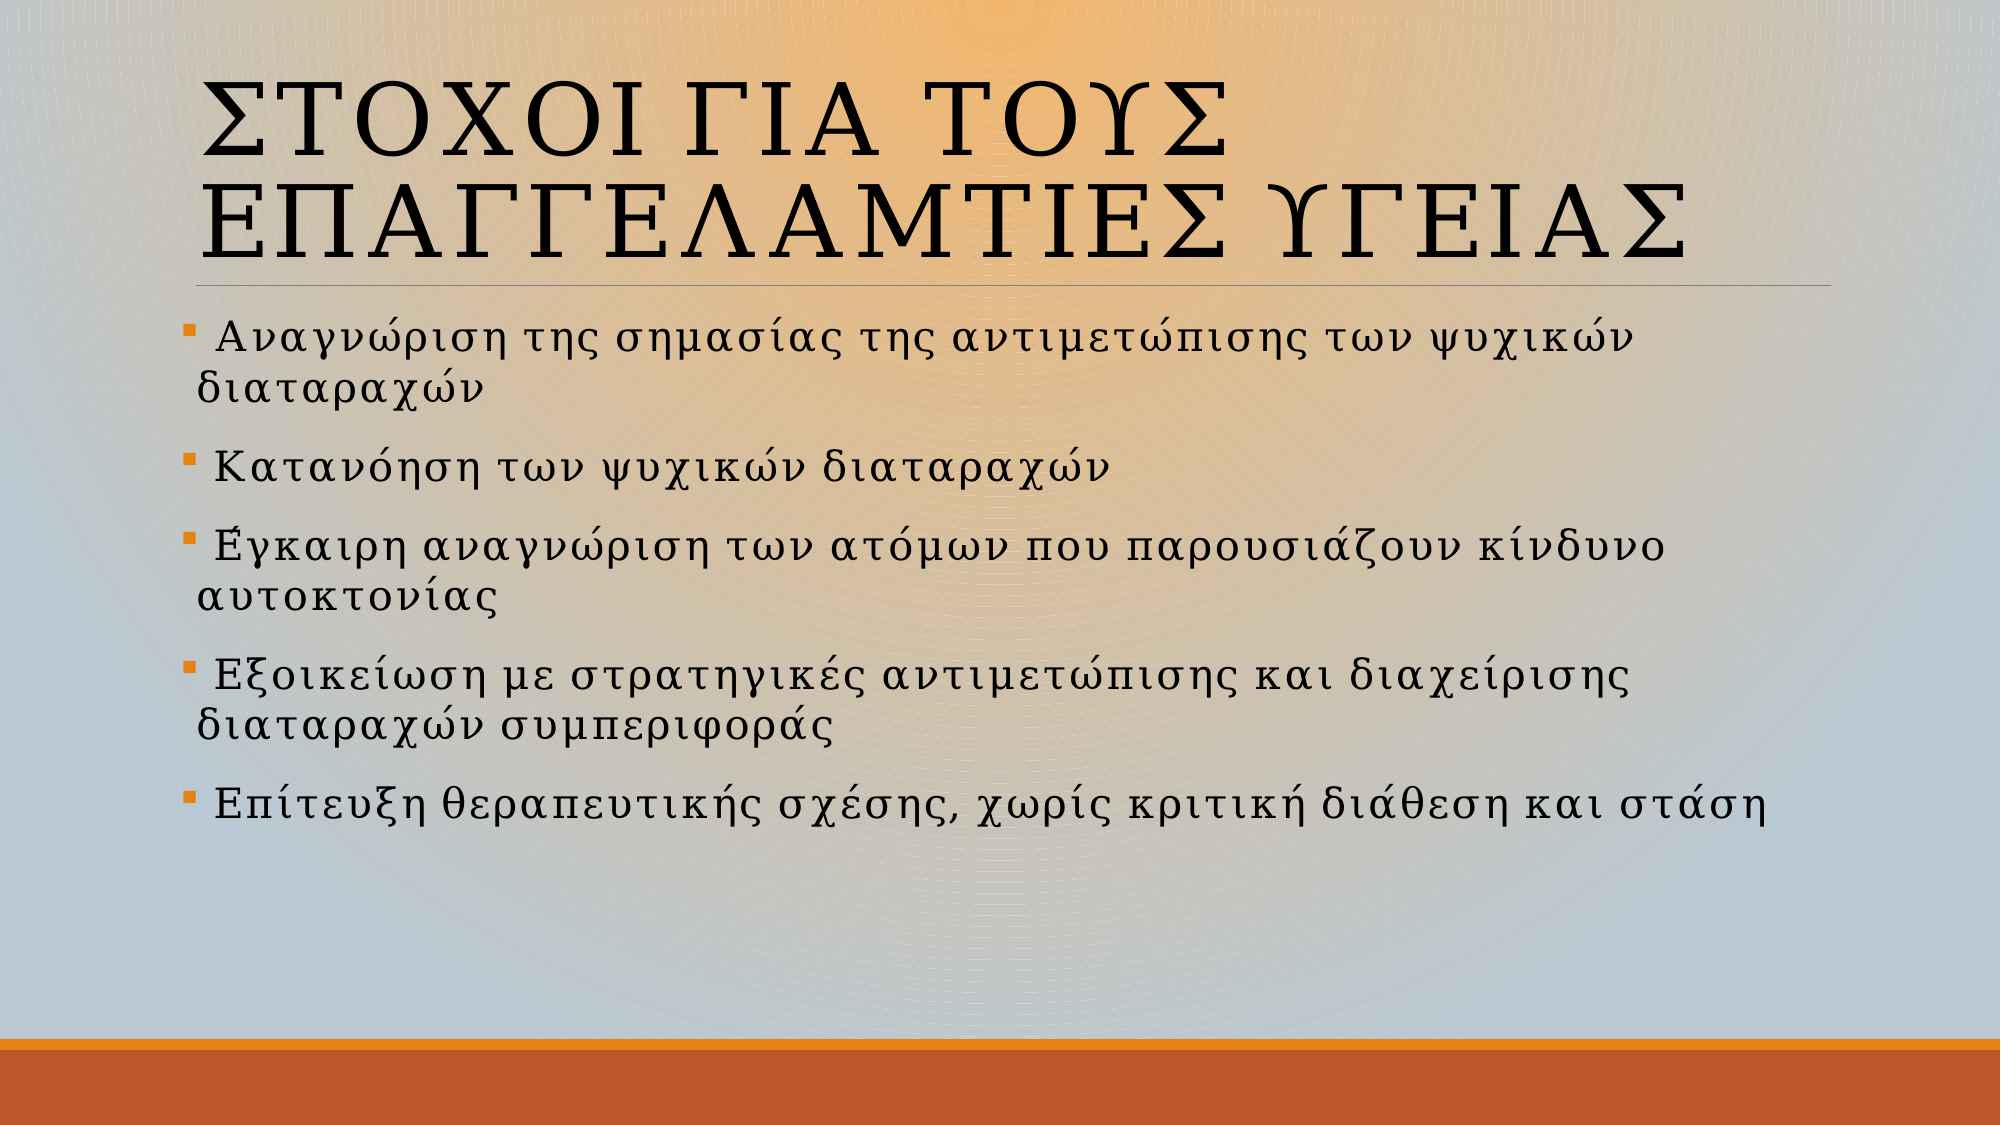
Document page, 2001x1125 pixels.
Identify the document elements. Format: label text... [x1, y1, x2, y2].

title ΣΤΟΧΟΙ ΓΙΑ ΤΟΥΣ ΕΠΑΓΓΕΛΑΜΤΙΕΣ ΥΓΕΙΑΣ [180, 47, 1830, 285]
list Αναγνώριση της σημασίας της αντιμετώπισης των ψυχικών διαταραχών Κατανόηση των ψυχικών διαταραχών Έγκαιρη αναγνώριση των ατόμων που παρουσιάζουν κίνδυνο αυτοκτονίας Εξοικείωση με στρατηγικές αντιμετώπισης και διαχείρισης διαταραχών συμπεριφοράς Επίτευξη θεραπευτικής σχέσης, χωρίς κριτική διάθεση και στάση [180, 302, 1830, 963]
